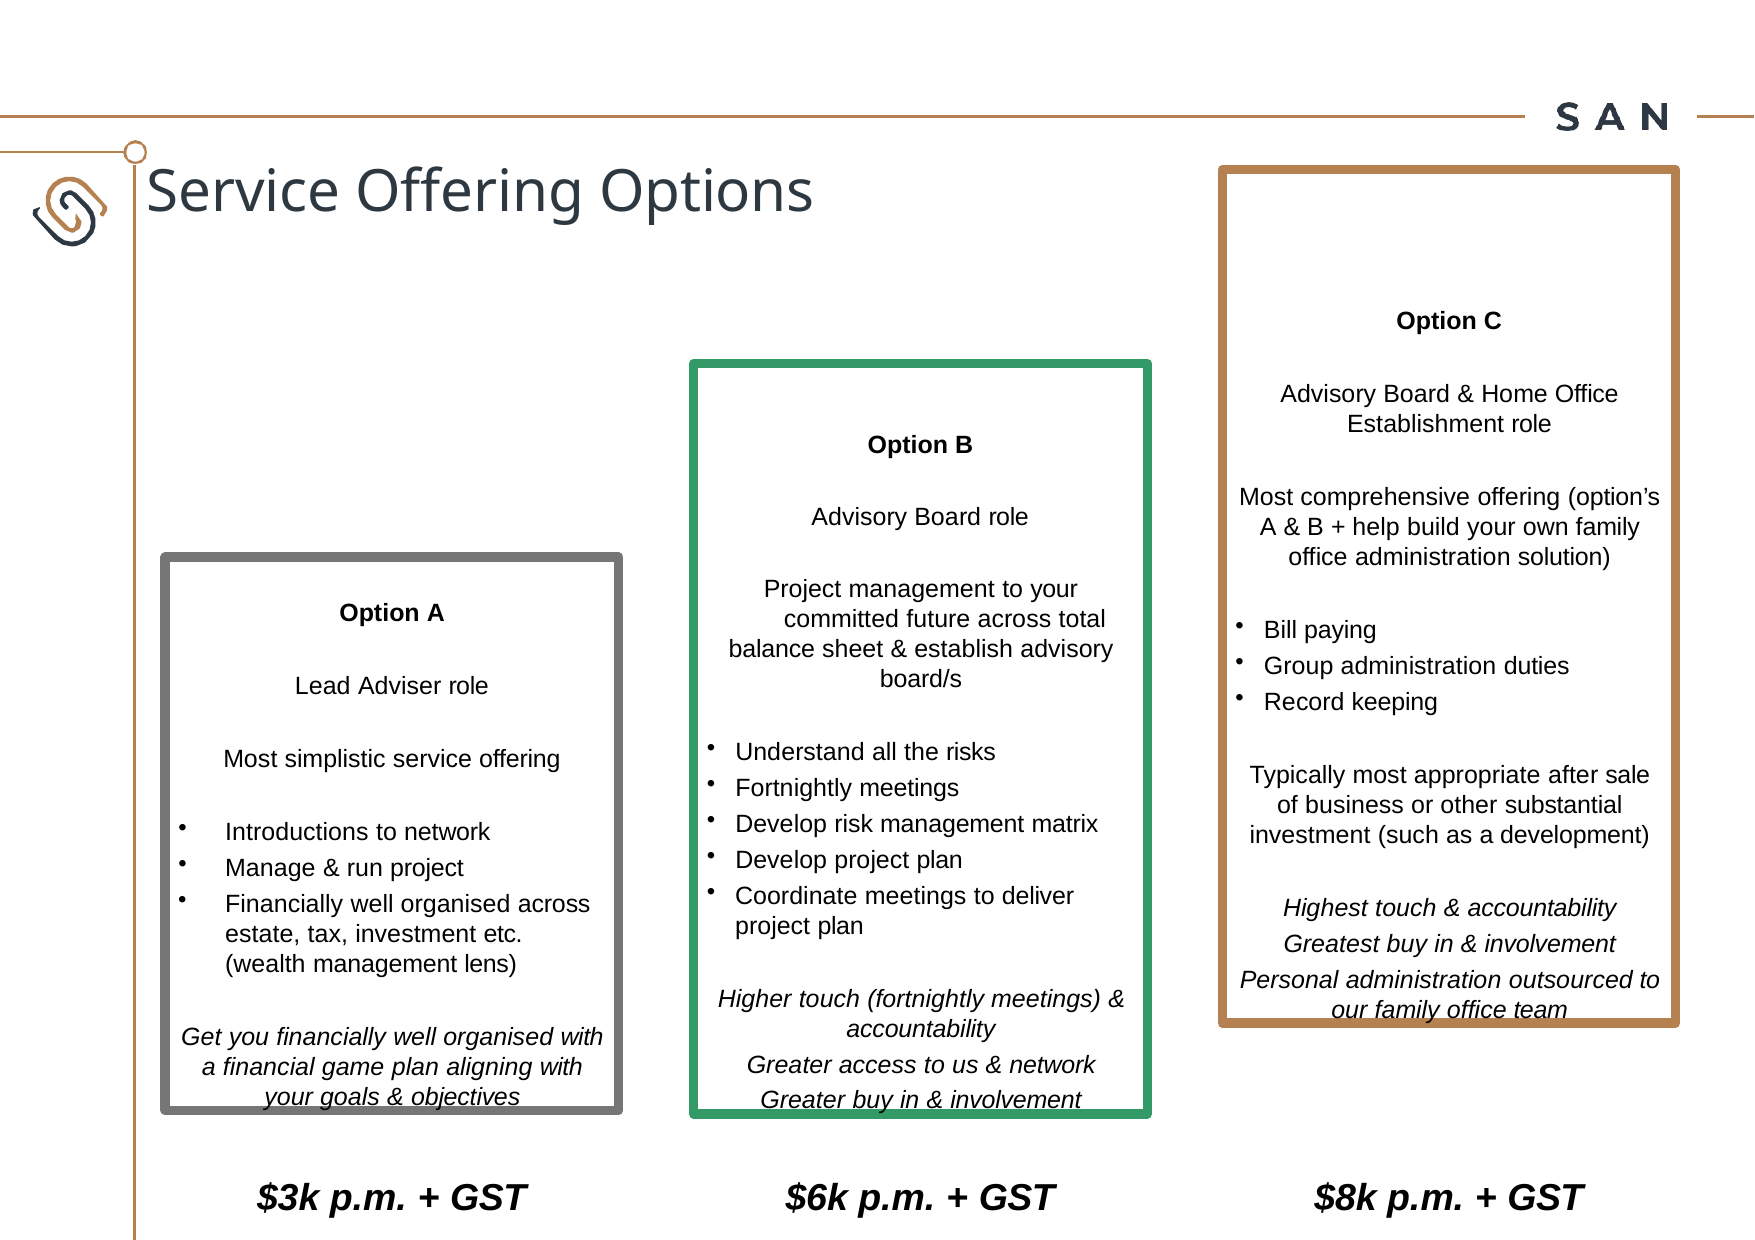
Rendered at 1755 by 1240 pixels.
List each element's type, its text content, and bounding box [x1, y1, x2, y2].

text_box $3k p.m. + GST [255, 1170, 530, 1218]
picture [1594, 103, 1625, 130]
text_box $8k p.m. + GST [1312, 1170, 1587, 1218]
picture [1641, 103, 1667, 130]
text_box Option B Advisory Board role Project management to your committed future across total balance sheet & establish advisory board/s Understand all the risks Fortnightly meetings Develop risk management matrix Develop project plan Coordinate meetings to deliver project plan Higher touch (fortnightly meetings) & accountability Greater access to us & network Greater buy in & involvement [693, 363, 1148, 1114]
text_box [0, 139, 147, 1240]
text_box $6k p.m. + GST [783, 1170, 1058, 1218]
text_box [32, 176, 108, 247]
text_box Option C Advisory Board & Home Office Establishment role Most comprehensive offering (option’s A & B + help build your own family office administration solution) Bill paying Group administration duties Record keeping Typically most appropriate after sale of business or other substantial investment (such as a development) Highest touch & accountability Greatest buy in & involvement Personal administration outsourced to our family office team [1222, 169, 1676, 1024]
text_box Option A Lead Adviser role Most simplistic service offering Introductions to network Manage & run project Financially well organised across estate, tax, investment etc. (wealth management lens) Get you financially well organised with a financial game plan aligning with your goals & objectives [165, 557, 619, 1111]
picture [1556, 102, 1579, 131]
title Service Offering Options [151, 150, 875, 360]
